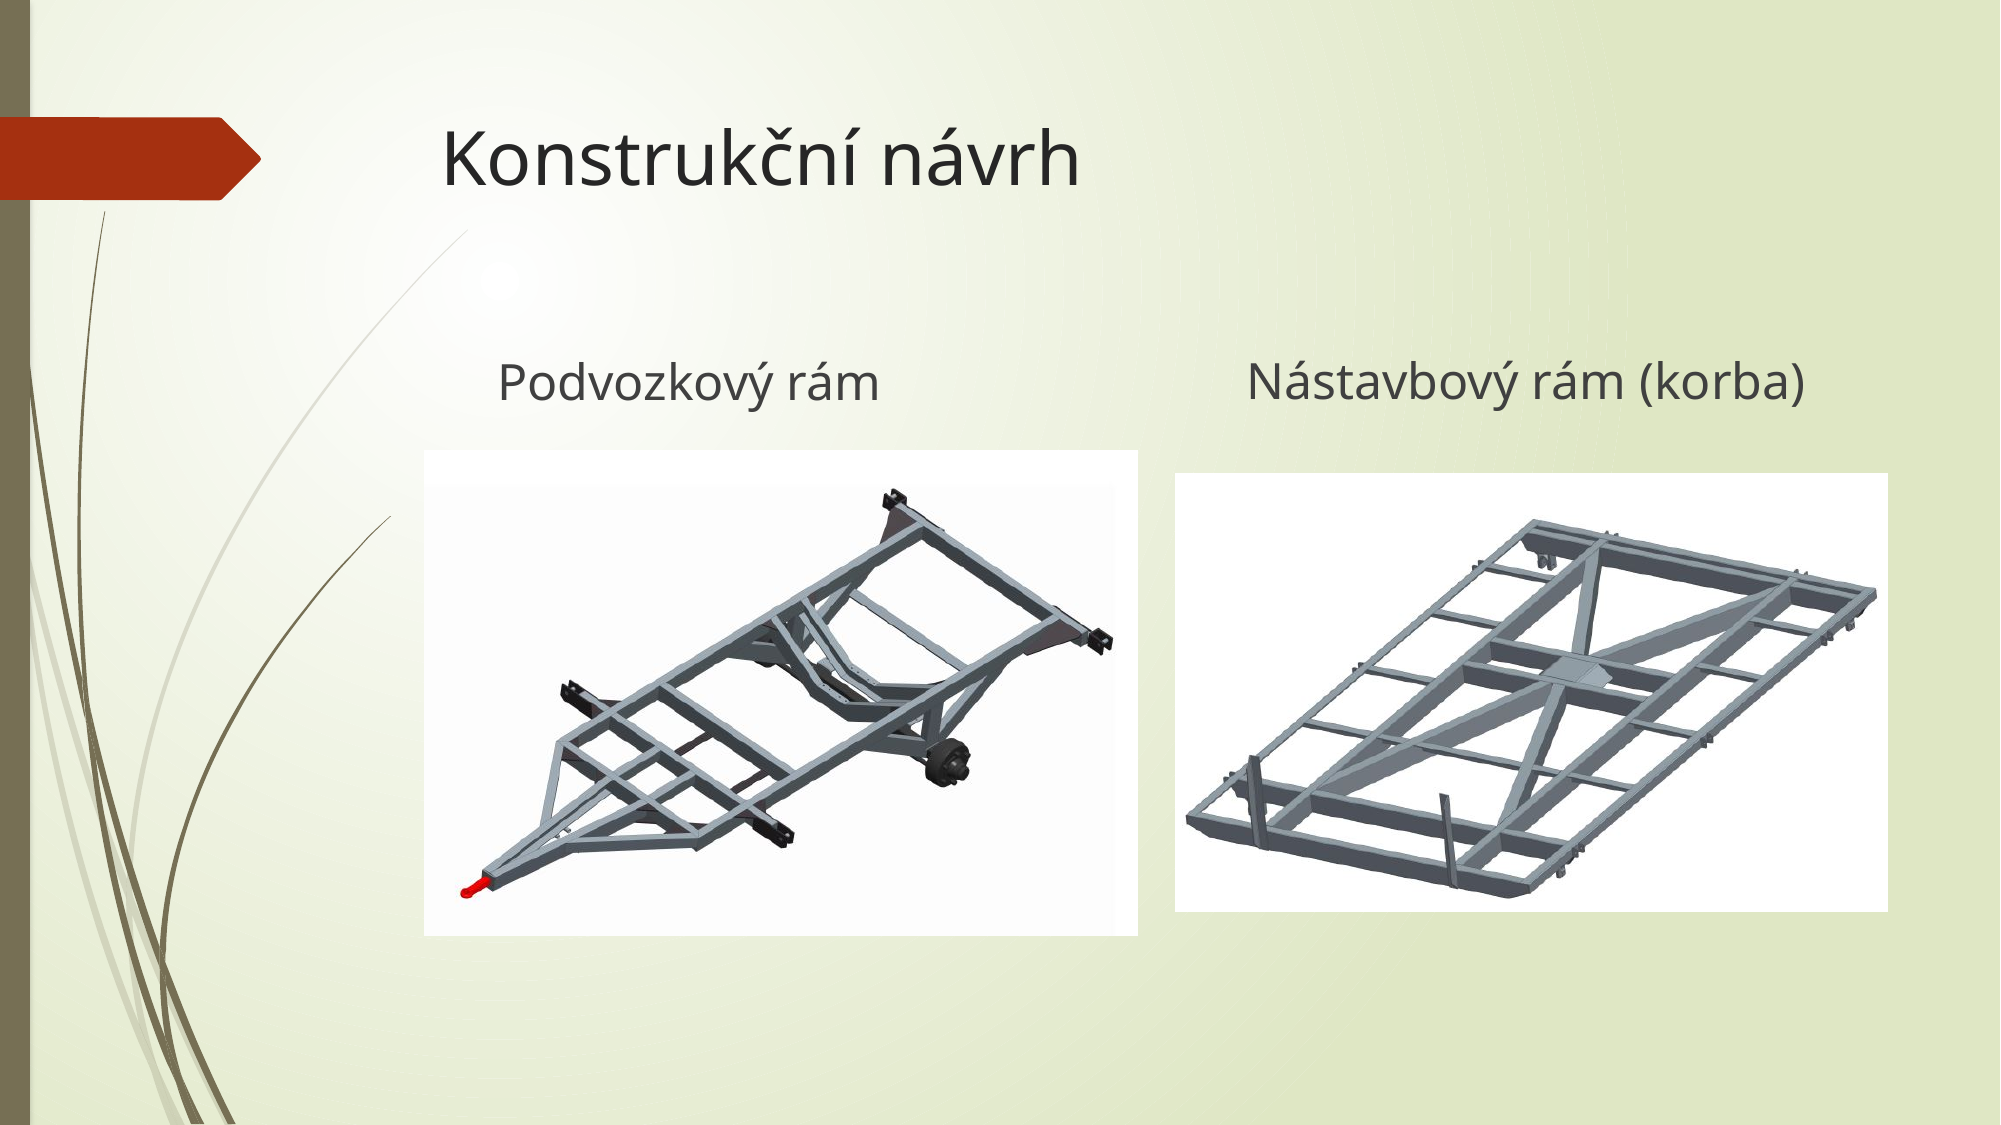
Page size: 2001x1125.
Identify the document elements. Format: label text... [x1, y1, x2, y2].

list Podvozkový rám [482, 323, 1138, 419]
title Konstrukční návrh [425, 102, 1888, 313]
list Nástavbový rám (korba) [1231, 323, 1888, 418]
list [424, 450, 1138, 936]
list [1175, 473, 1888, 912]
